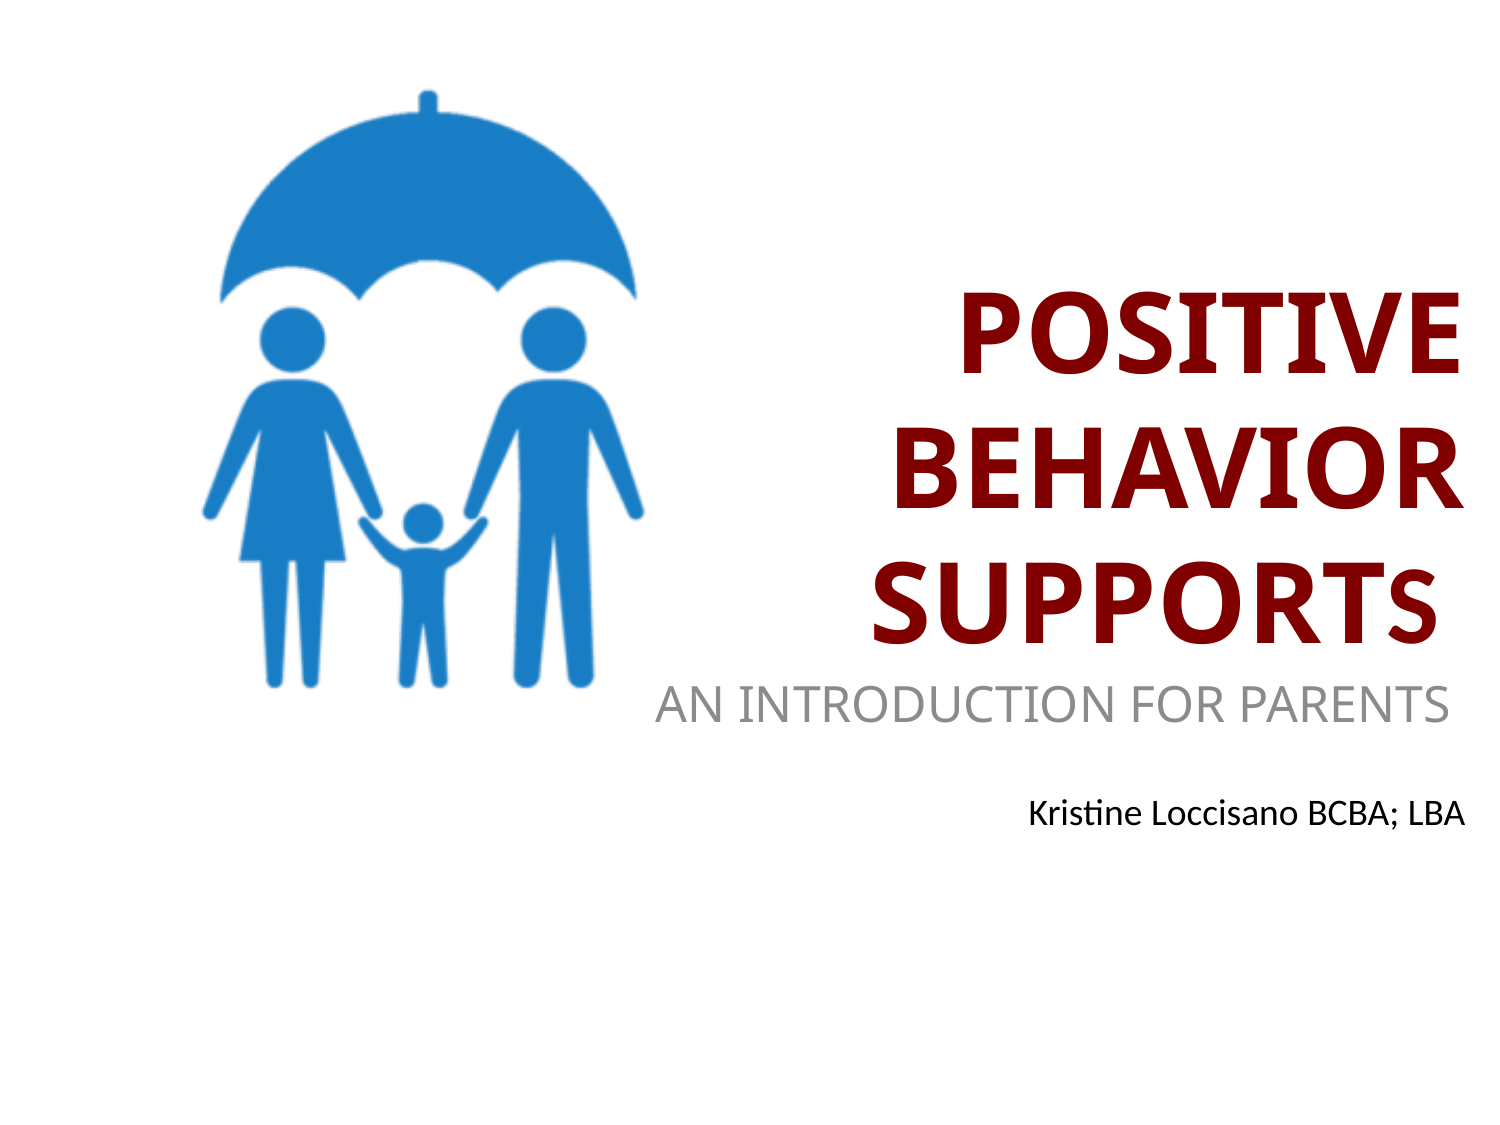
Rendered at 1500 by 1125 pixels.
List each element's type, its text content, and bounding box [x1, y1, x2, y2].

title POSITIVE BEHAVIOR SUPPORTS [680, 259, 1483, 667]
text_box Kristine Loccisano BCBA; LBA [870, 780, 1481, 840]
picture [176, 77, 676, 703]
subtitle AN INTRODUCTION FOR PARENTS [625, 664, 1481, 811]
